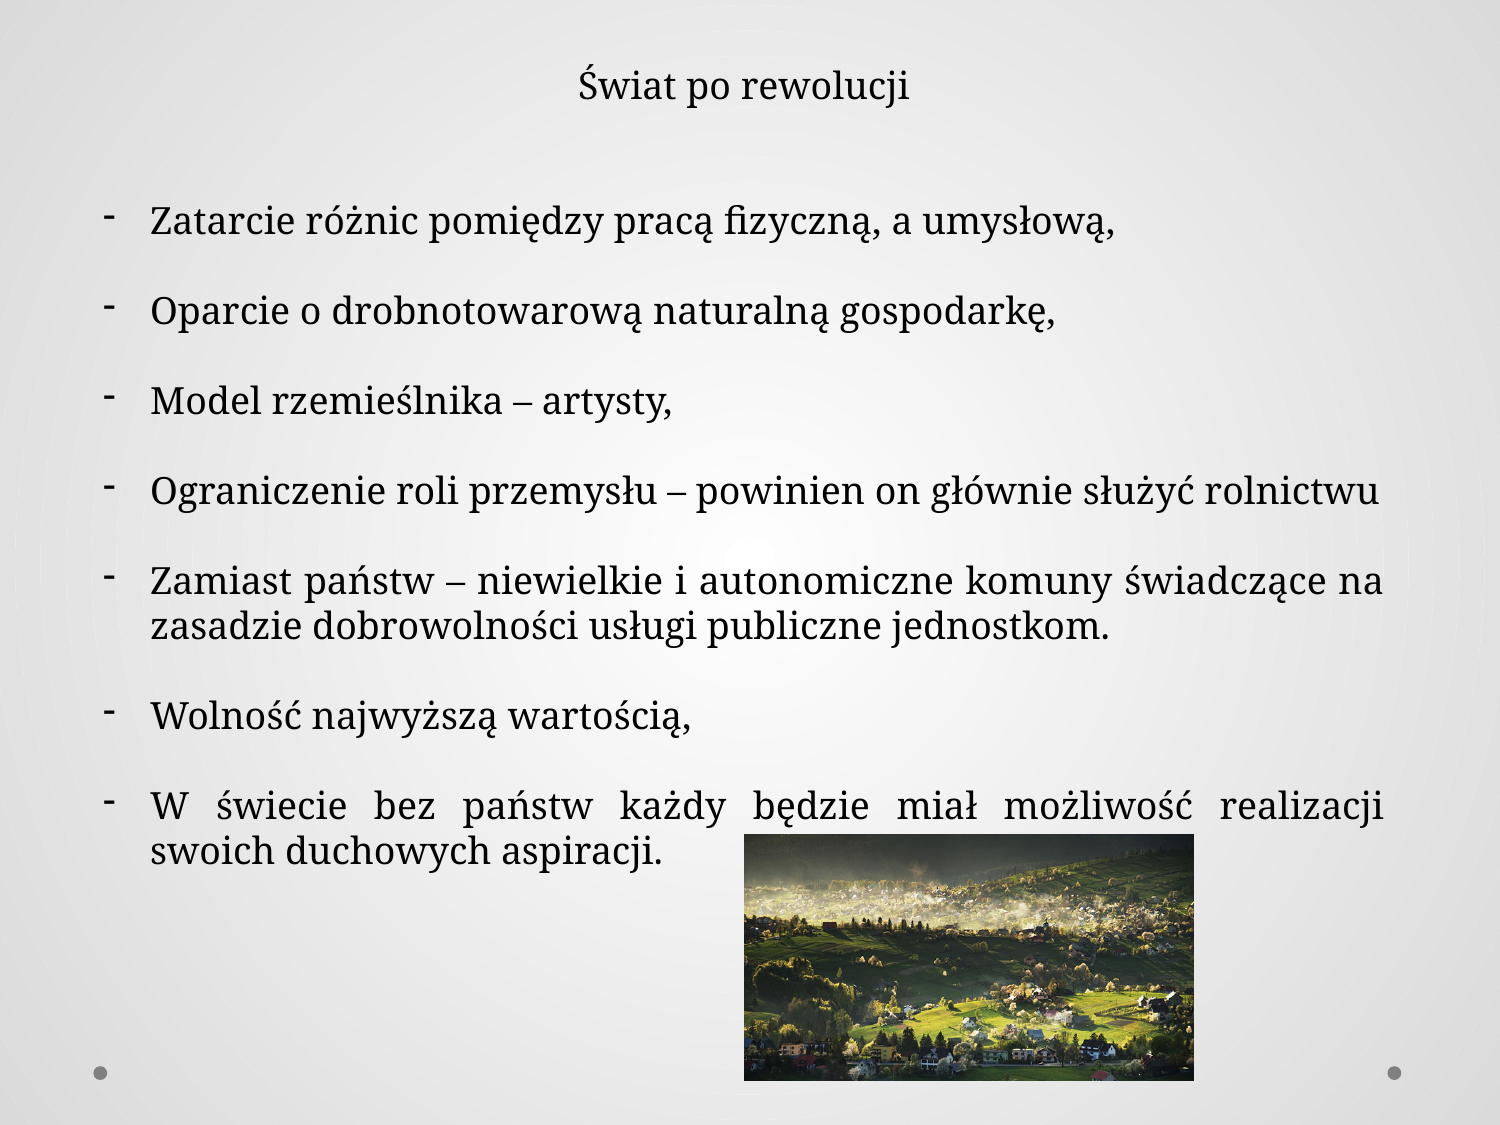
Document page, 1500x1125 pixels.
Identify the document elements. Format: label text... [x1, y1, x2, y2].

text_box Świat po rewolucji Zatarcie różnic pomiędzy pracą fizyczną, a umysłową, Oparcie o drobnotowarową naturalną gospodarkę, Model rzemieślnika – artysty, Ograniczenie roli przemysłu – powinien on głównie służyć rolnictwu Zamiast państw – niewielkie i autonomiczne komuny świadczące na zasadzie dobrowolności usługi publiczne jednostkom. Wolność najwyższą wartością, W świecie bez państw każdy będzie miał możliwość realizacji swoich duchowych aspiracji. [88, 54, 1400, 880]
picture [743, 833, 1194, 1081]
